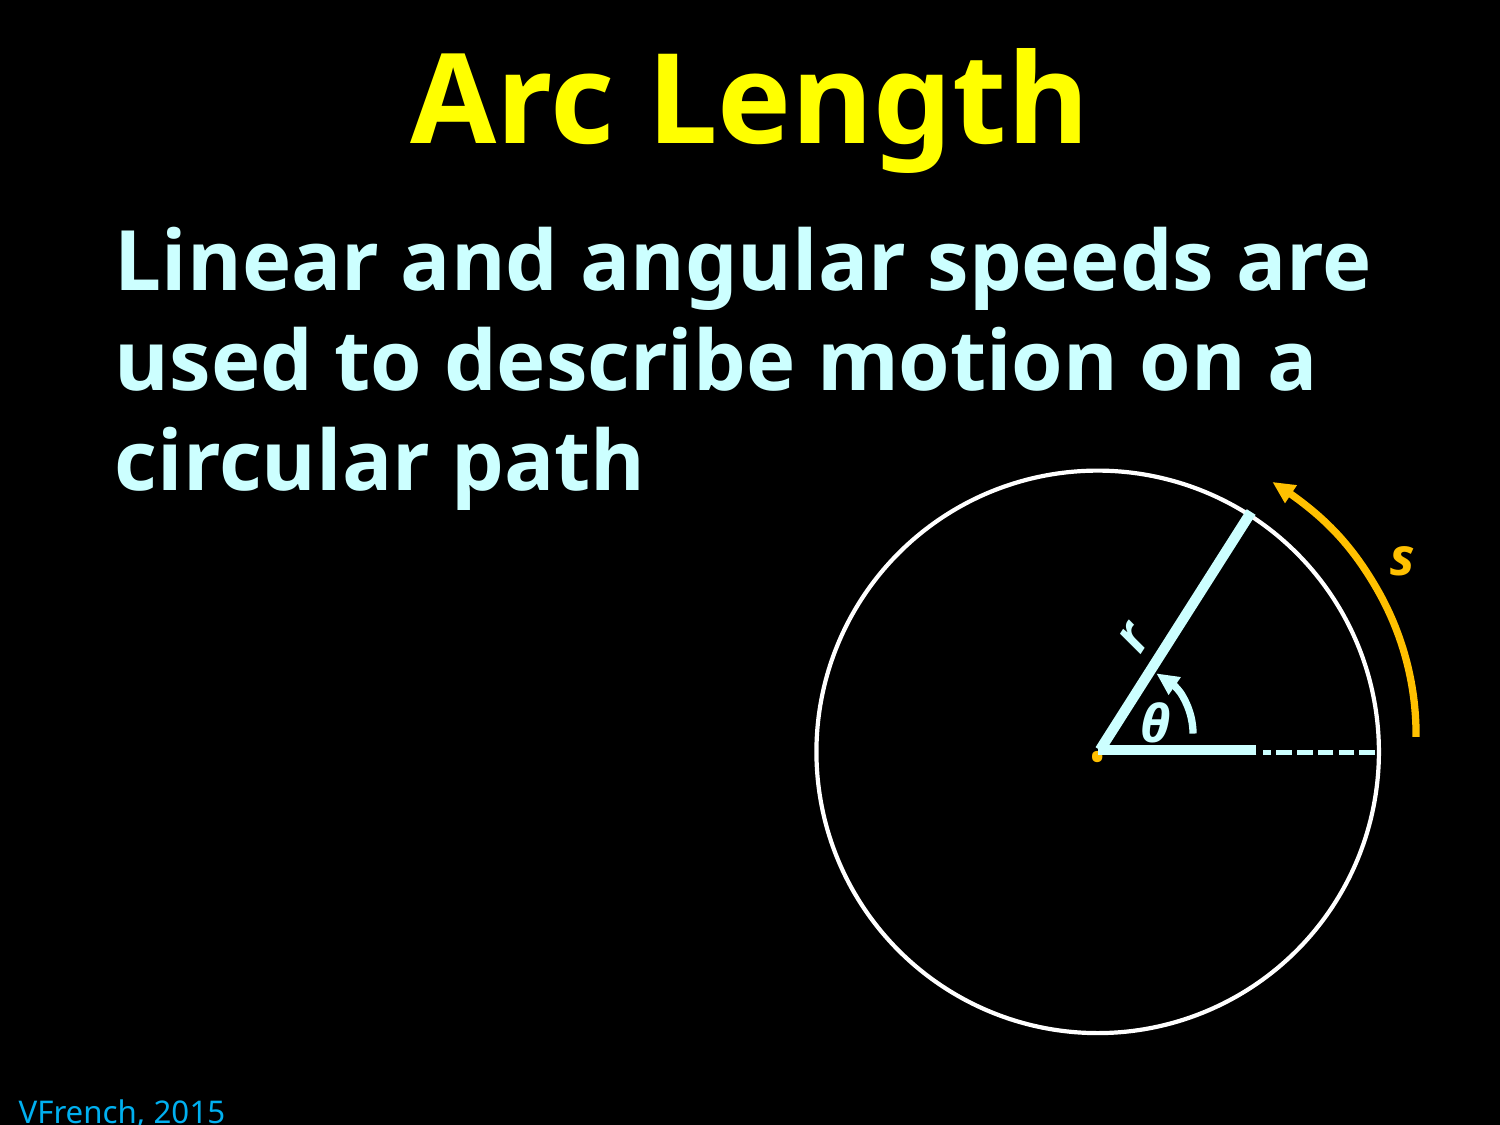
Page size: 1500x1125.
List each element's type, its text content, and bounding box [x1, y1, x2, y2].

title Arc Length [0, 0, 1500, 188]
text_box VFrench, 2015 [3, 1084, 250, 1125]
list Linear and angular speeds are used to describe motion on a circular path [99, 200, 1413, 1125]
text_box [809, 437, 1451, 1034]
